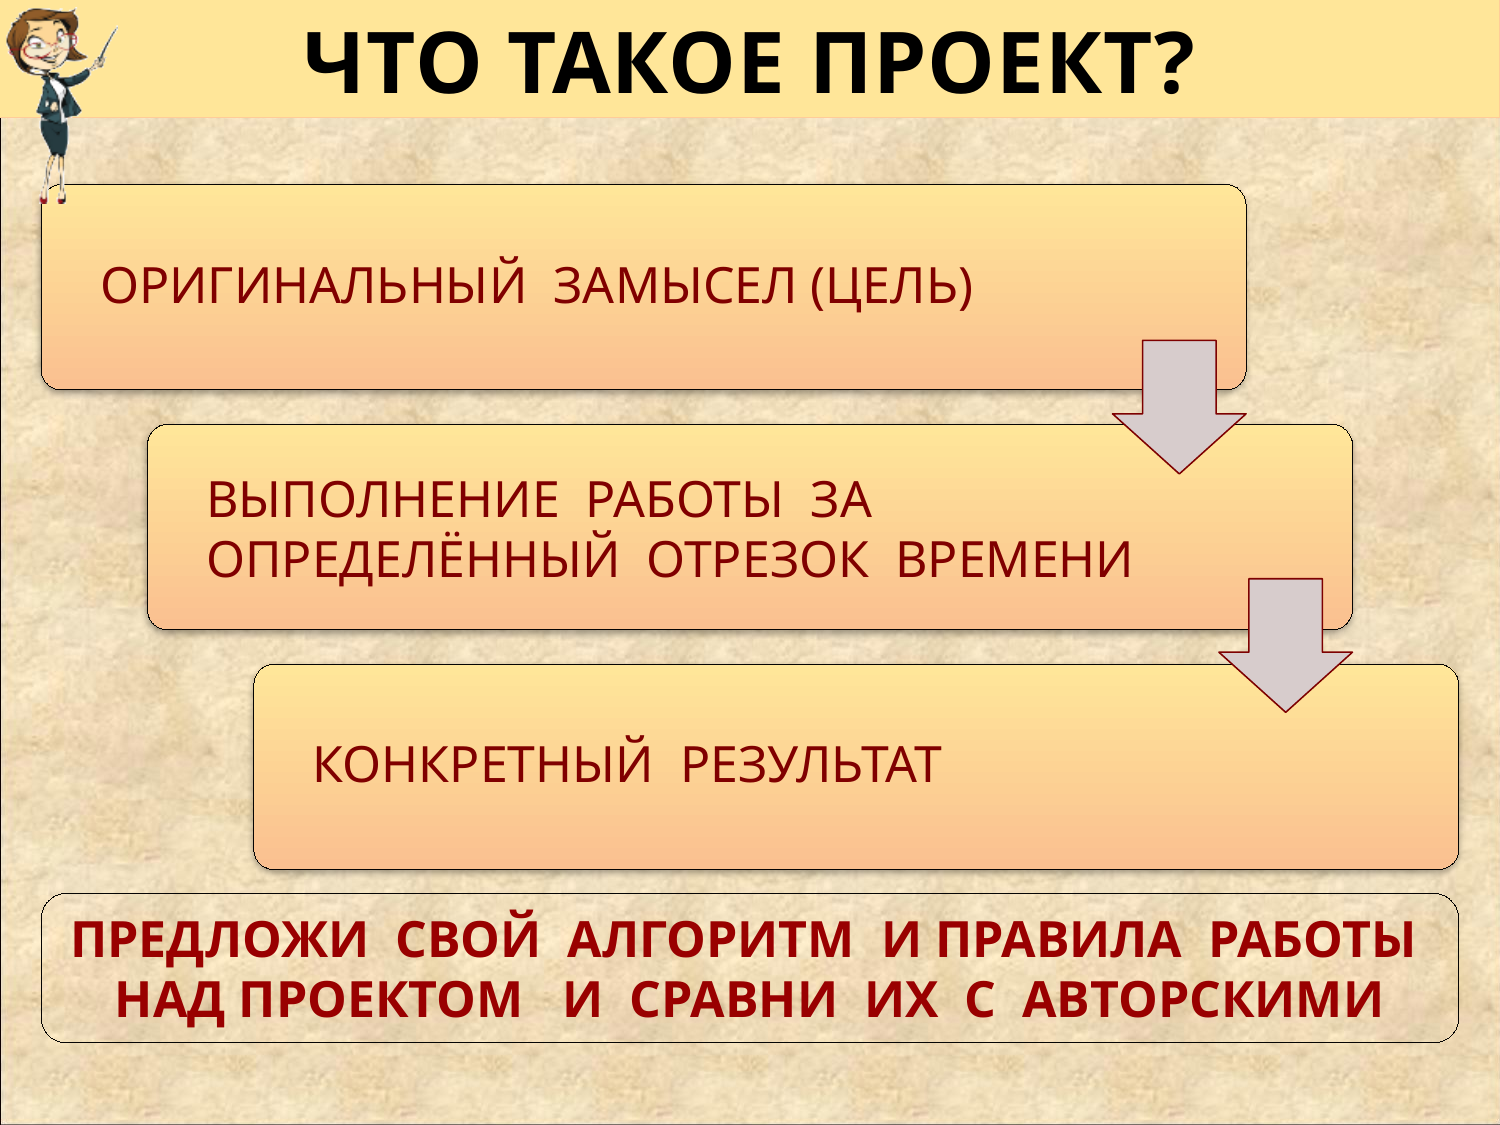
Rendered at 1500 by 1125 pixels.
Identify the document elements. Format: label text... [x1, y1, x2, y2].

text_box [1111, 339, 1247, 475]
text_box ВЫПОЛНЕНИЕ РАБОТЫ ЗА ОПРЕДЕЛЁННЫЙ ОТРЕЗОК ВРЕМЕНИ [147, 424, 1353, 630]
text_box КОНКРЕТНЫЙ РЕЗУЛЬТАТ [253, 664, 1459, 870]
text_box ПРЕДЛОЖИ СВОЙ АЛГОРИТМ И ПРАВИЛА РАБОТЫ НАД ПРОЕКТОМ И СРАВНИ ИХ С АВТОРСКИМИ [41, 893, 1459, 1043]
picture [0, 118, 1500, 1125]
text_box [5, 6, 119, 204]
text_box [1218, 577, 1354, 713]
title ЧТО ТАКОЕ ПРОЕКТ? [41, 0, 1459, 119]
text_box ОРИГИНАЛЬНЫЙ ЗАМЫСЕЛ (ЦЕЛЬ) [41, 184, 1247, 390]
